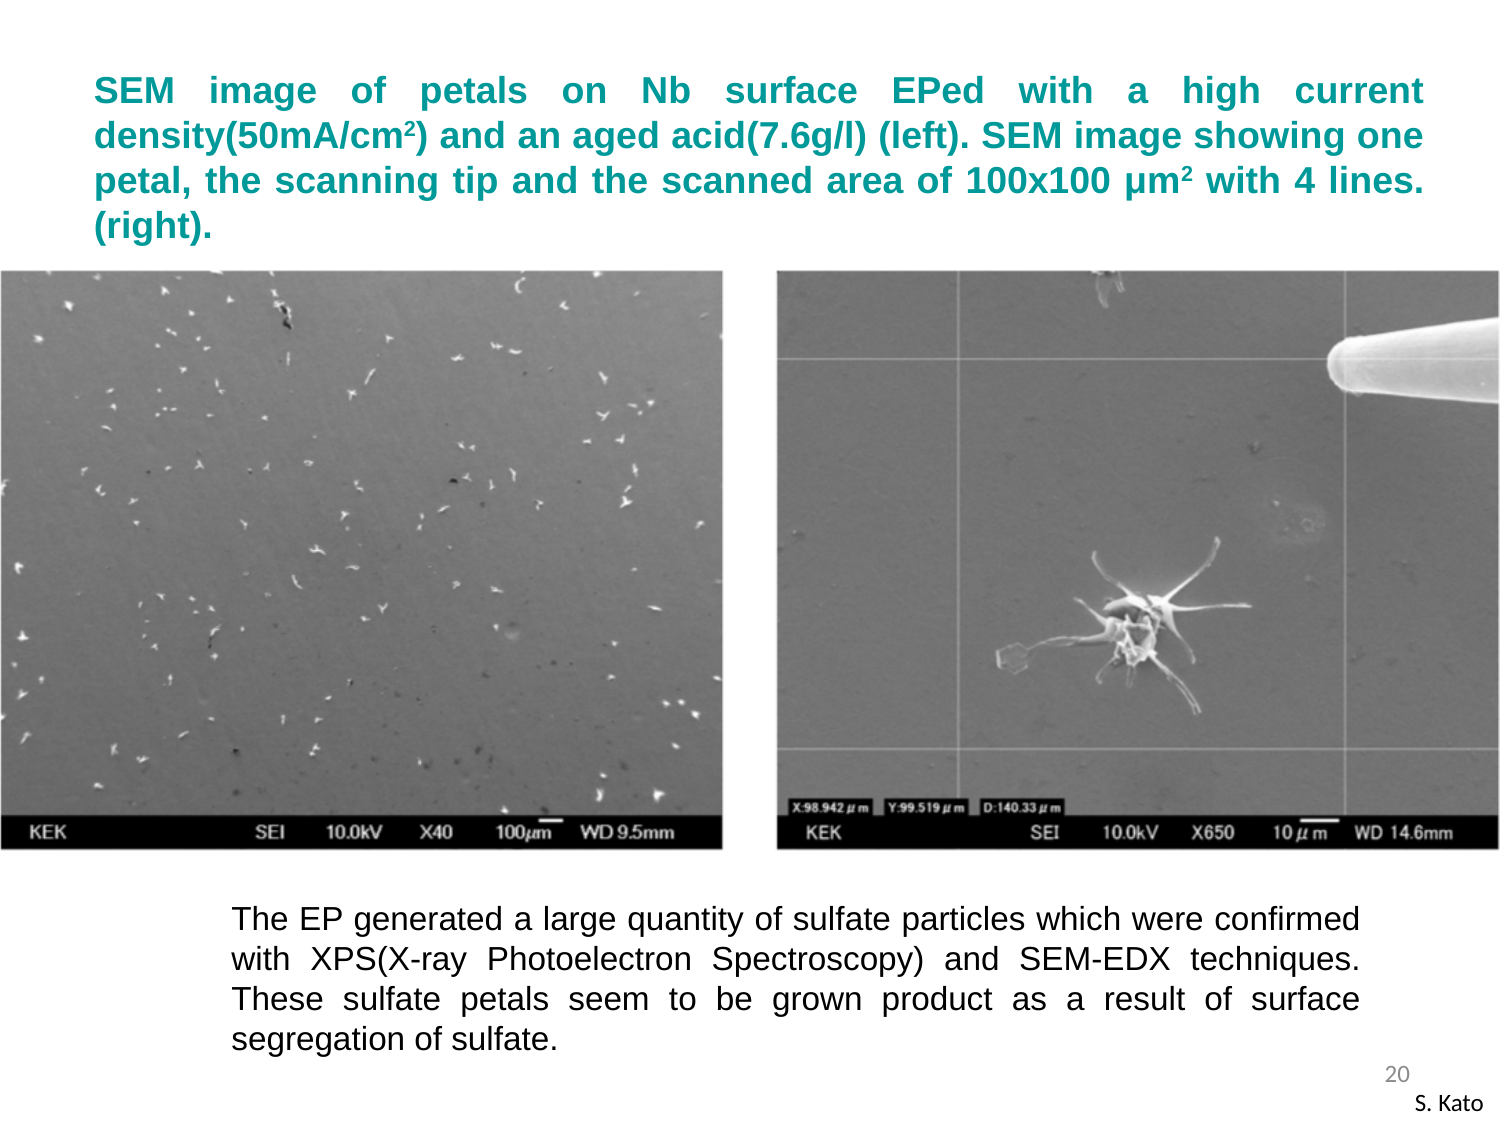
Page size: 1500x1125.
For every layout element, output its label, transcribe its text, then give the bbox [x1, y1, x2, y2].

text_box The EP generated a large quantity of sulfate particles which were confirmed with XPS(X-ray Photoelectron Spectroscopy) and SEM-EDX techniques. These sulfate petals seem to be grown product as a result of surface segregation of sulfate. [216, 890, 1377, 1065]
text_box SEM image of petals on Nb surface EPed with a high current density(50mA/cm2) and an aged acid(7.6g/l) (left). SEM image showing one petal, the scanning tip and the scanned area of 100x100 μm2 with 4 lines. (right). [79, 58, 1440, 253]
slide_number 20 [1074, 1042, 1425, 1103]
text_box S. Kato [1400, 1079, 1499, 1125]
picture [0, 270, 1500, 851]
